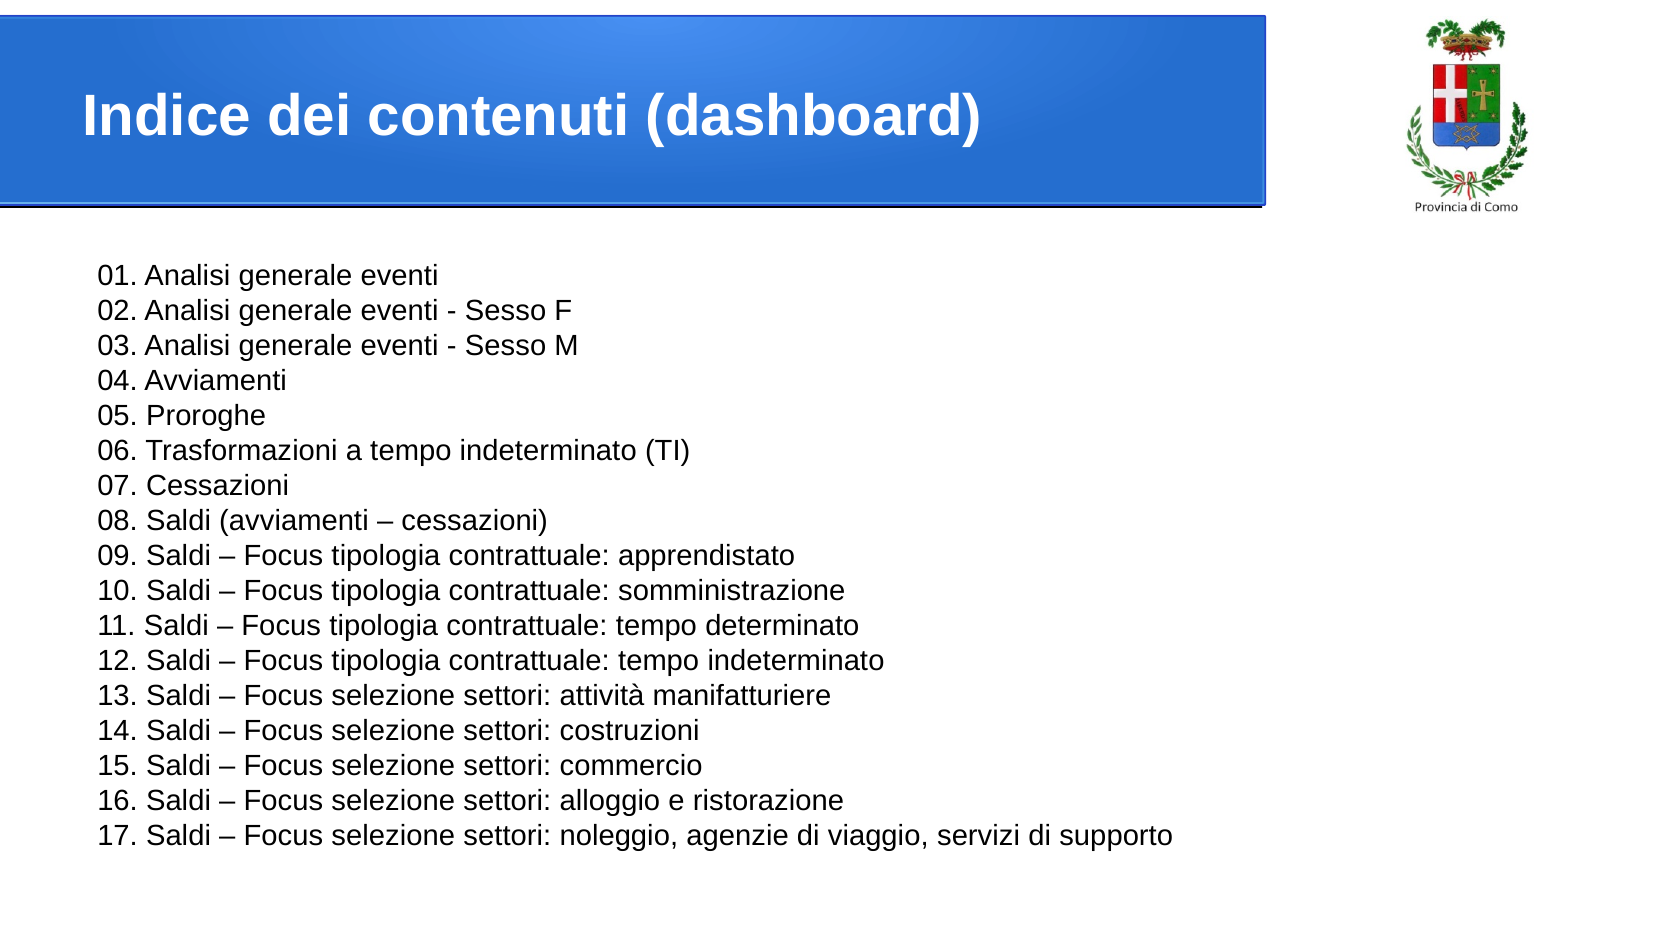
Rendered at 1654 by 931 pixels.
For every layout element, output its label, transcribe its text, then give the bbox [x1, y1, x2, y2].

picture [0, 13, 1269, 211]
picture [1381, 15, 1555, 229]
text_box Indice dei contenuti (dashboard) [82, 35, 1235, 189]
text_box 01. Analisi generale eventi 02. Analisi generale eventi - Sesso F 03. Analisi generale eventi - Sesso M 04. Avviamenti 05. Proroghe 06. Trasformazioni a tempo indeterminato (TI) 07. Cessazioni 08. Saldi (avviamenti – cessazioni) 09. Saldi – Focus tipologia contrattuale: apprendistato 10. Saldi – Focus tipologia contrattuale: somministrazione 11. Saldi – Focus tipologia contrattuale: tempo determinato 12. Saldi – Focus tipologia contrattuale: tempo indeterminato 13. Saldi – Focus selezione settori: attività manifatturiere 14. Saldi – Focus selezione settori: costruzioni 15. Saldi – Focus selezione settori: commercio 16. Saldi – Focus selezione settori: alloggio e ristorazione 17. Saldi – Focus selezione settori: noleggio, agenzie di viaggio, servizi di supporto [82, 249, 1446, 859]
